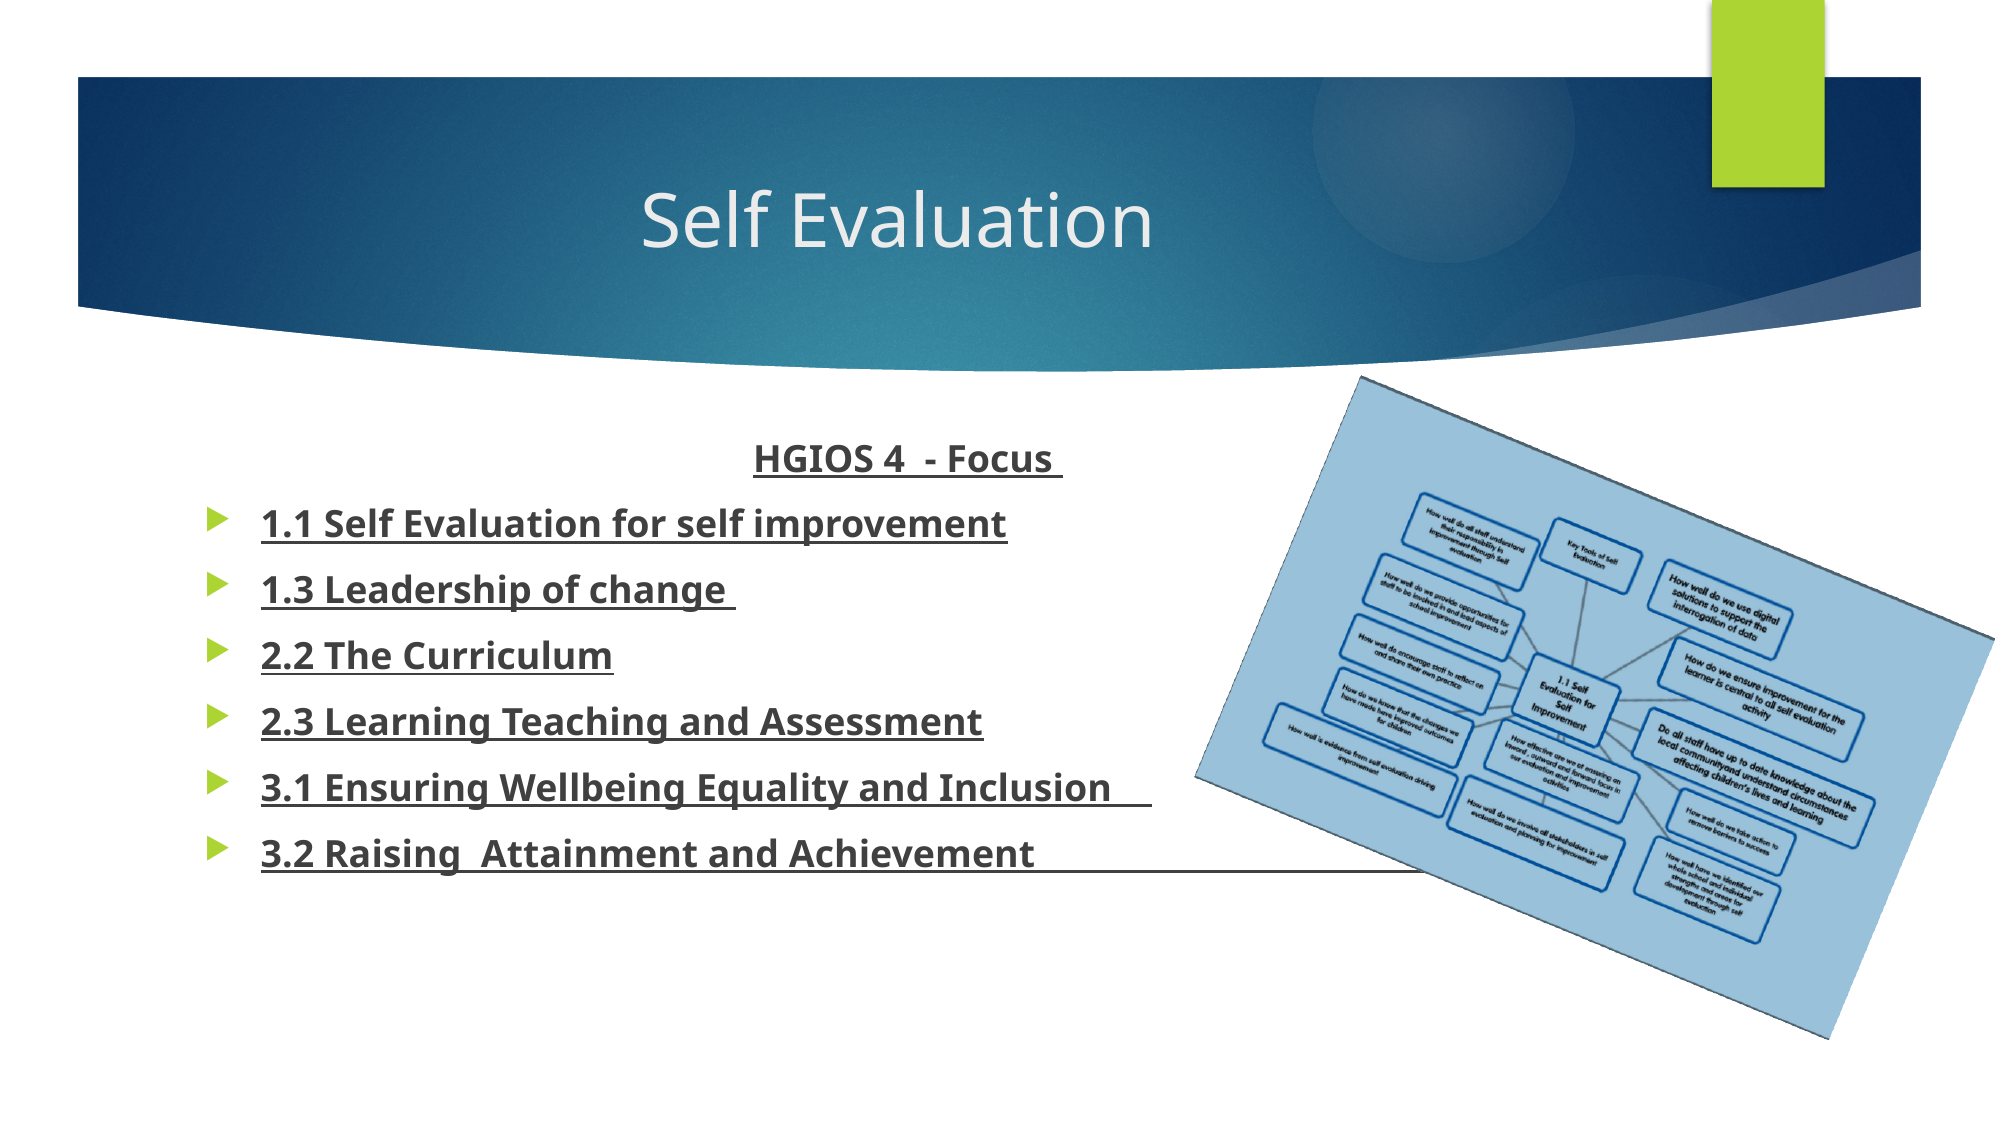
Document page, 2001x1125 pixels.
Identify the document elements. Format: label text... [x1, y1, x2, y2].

title Self Evaluation [189, 159, 1627, 276]
picture [1250, 489, 1938, 926]
list HGIOS 4 - Focus 1.1 Self Evaluation for self improvement 1.3 Leadership of change 2.2 The Curriculum 2.3 Learning Teaching and Assessment 3.1 Ensuring Wellbeing Equality and Inclusion 3.2 Raising Attainment and Achievement [189, 427, 1627, 988]
